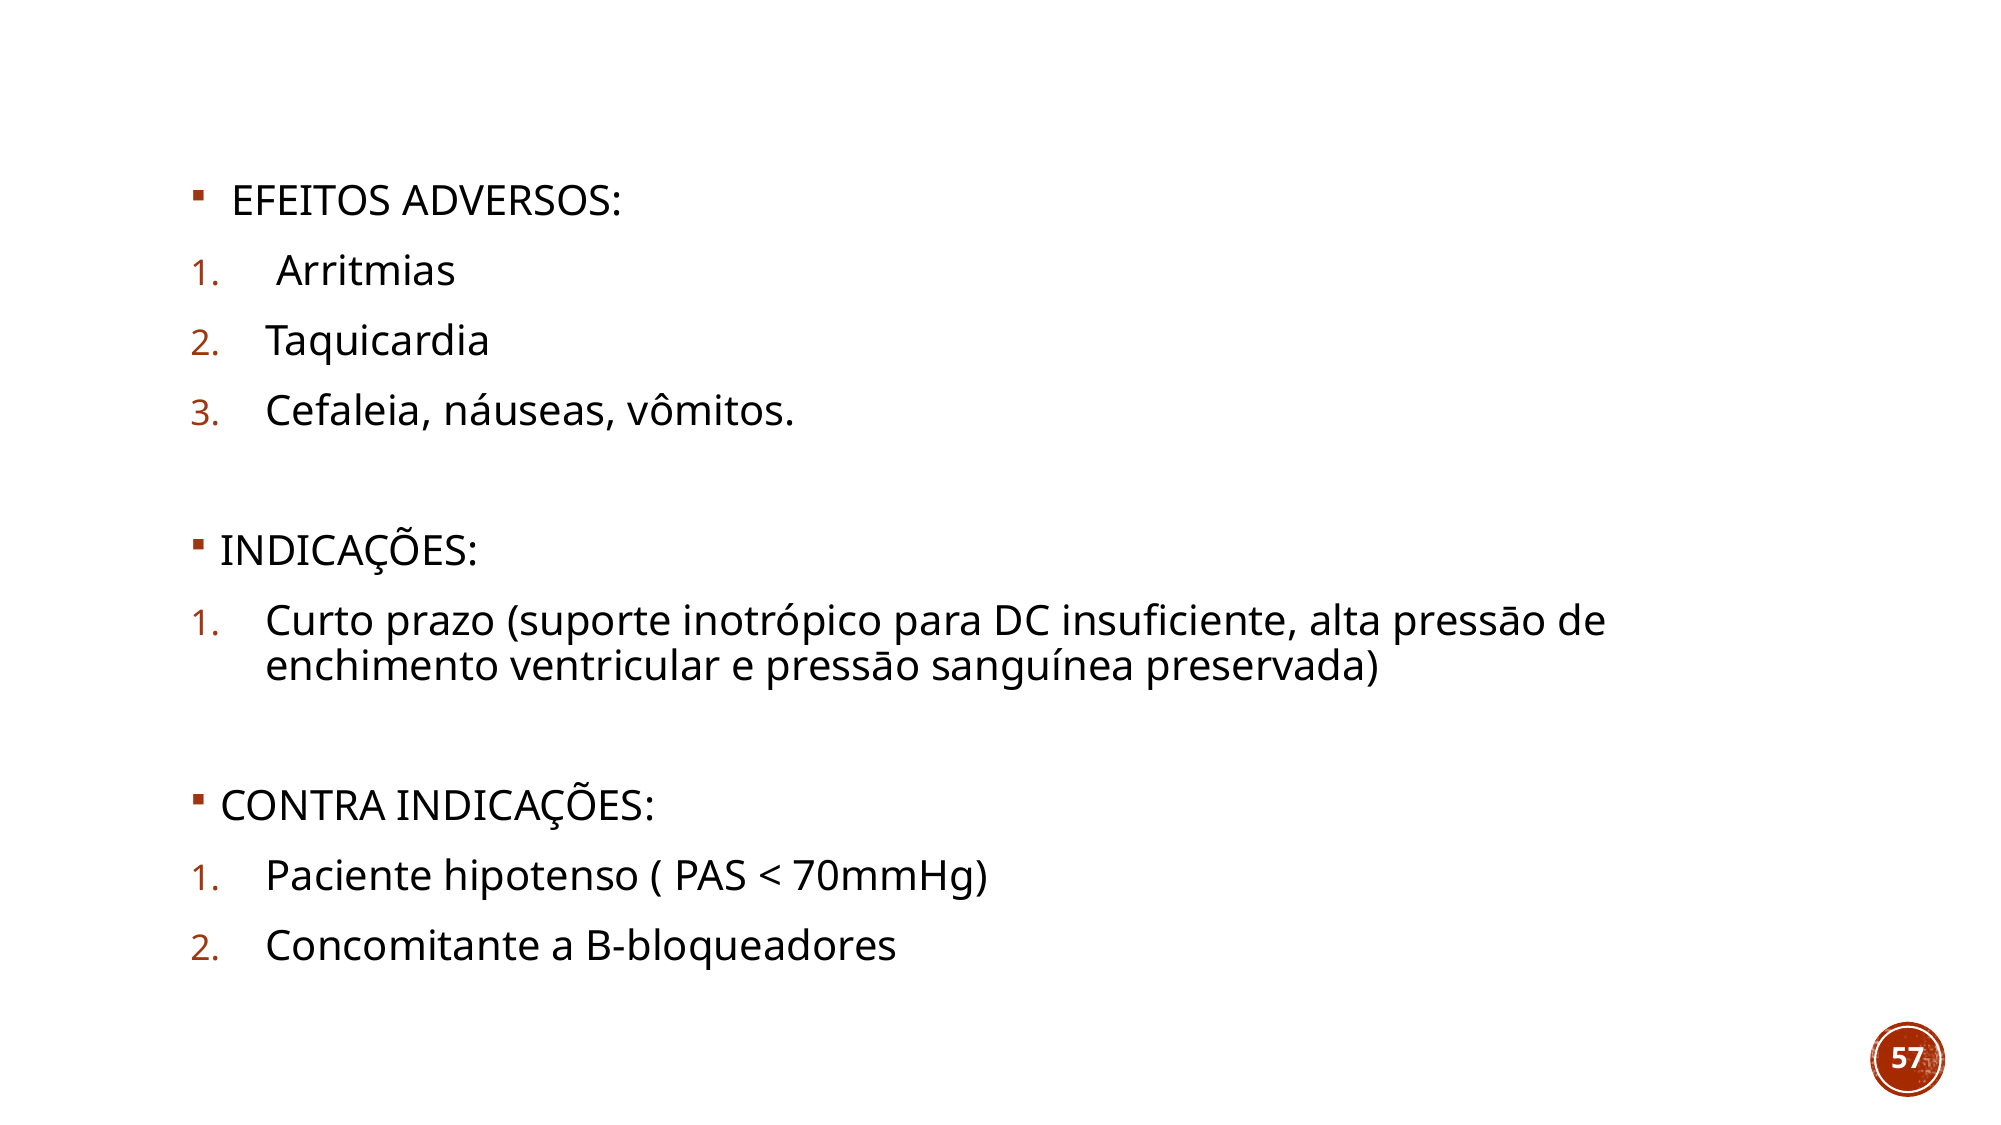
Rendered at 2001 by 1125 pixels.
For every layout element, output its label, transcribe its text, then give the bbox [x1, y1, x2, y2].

list EFEITOS ADVERSOS: Arritmias Taquicardia Cefaleia, náuseas, vômitos. INDICAÇÕES: Curto prazo (suporte inotrópico para DC insuficiente, alta pressāo de enchimento ventricular e pressāo sanguínea preservada) CONTRA INDICAÇÕES: Paciente hipotenso ( PAS < 70mmHg) Concomitante a B-bloqueadores [175, 172, 1826, 1095]
slide_number 57 [1855, 1028, 1961, 1089]
